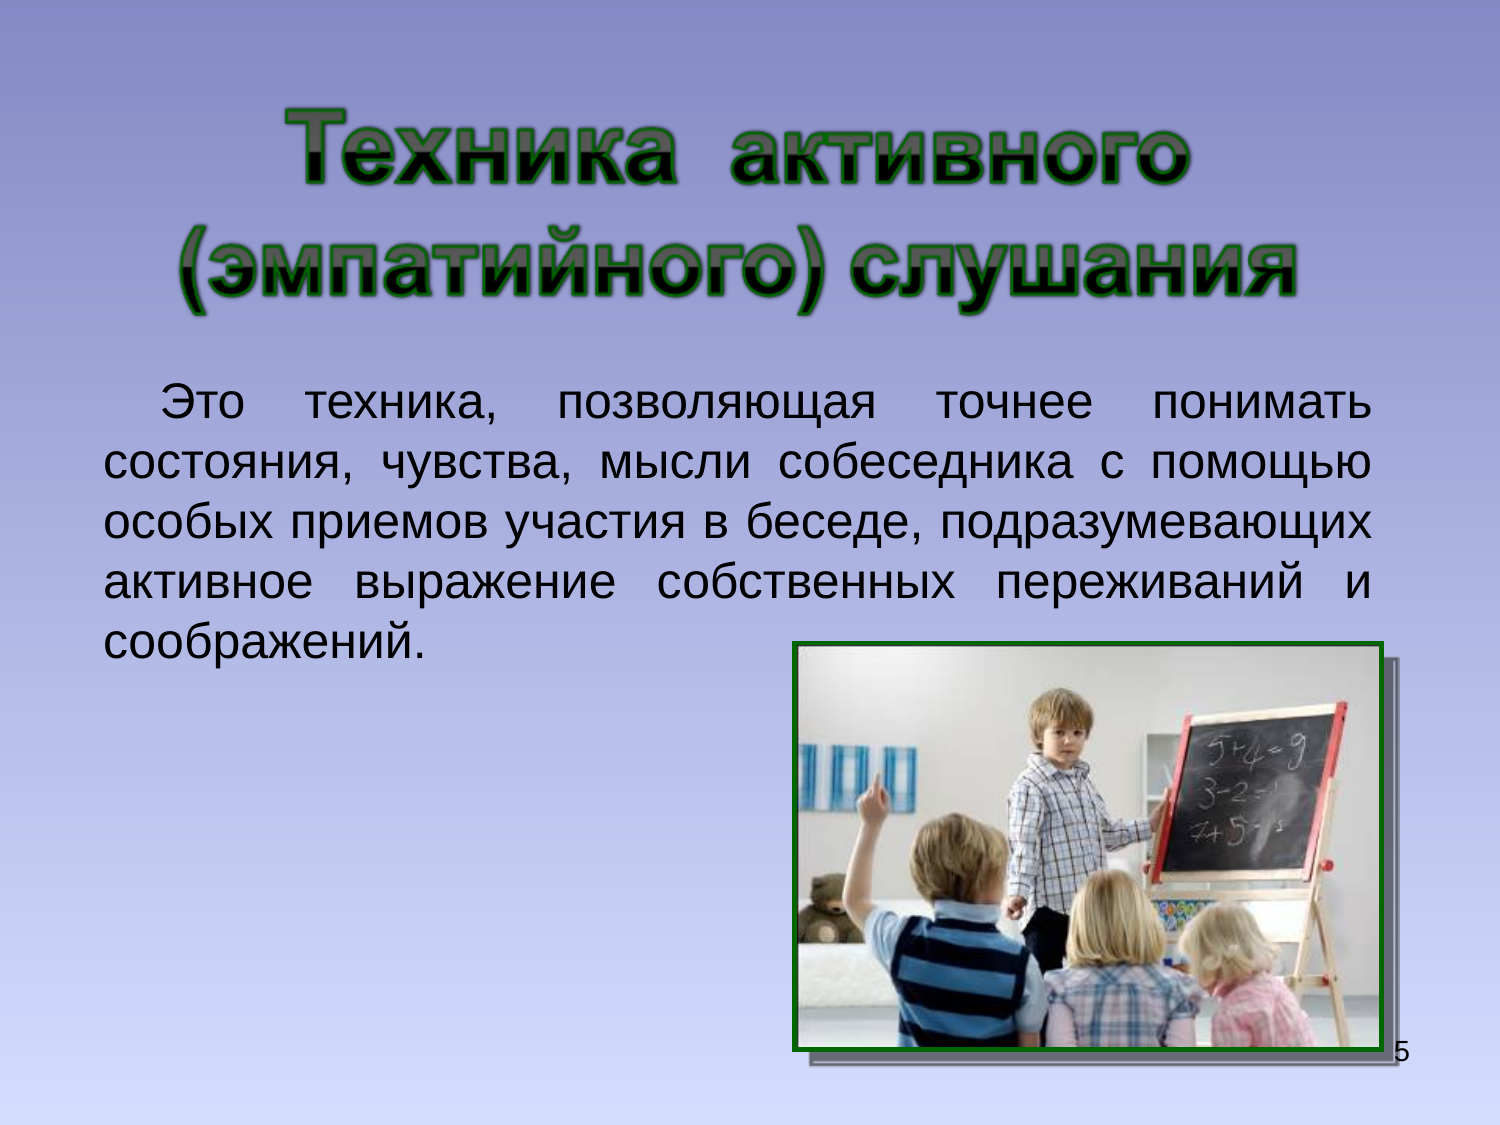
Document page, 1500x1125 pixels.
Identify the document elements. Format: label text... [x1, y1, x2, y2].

slide_number 5 [1074, 1024, 1426, 1103]
picture [110, 47, 1366, 328]
picture [796, 644, 1380, 1048]
text_box Это техника, позволяющая точнее понимать состояния, чувства, мысли собеседника с помощью особых приемов участия в беседе, подразумевающих активное выражение собственных переживаний и соображений. [88, 361, 1388, 693]
